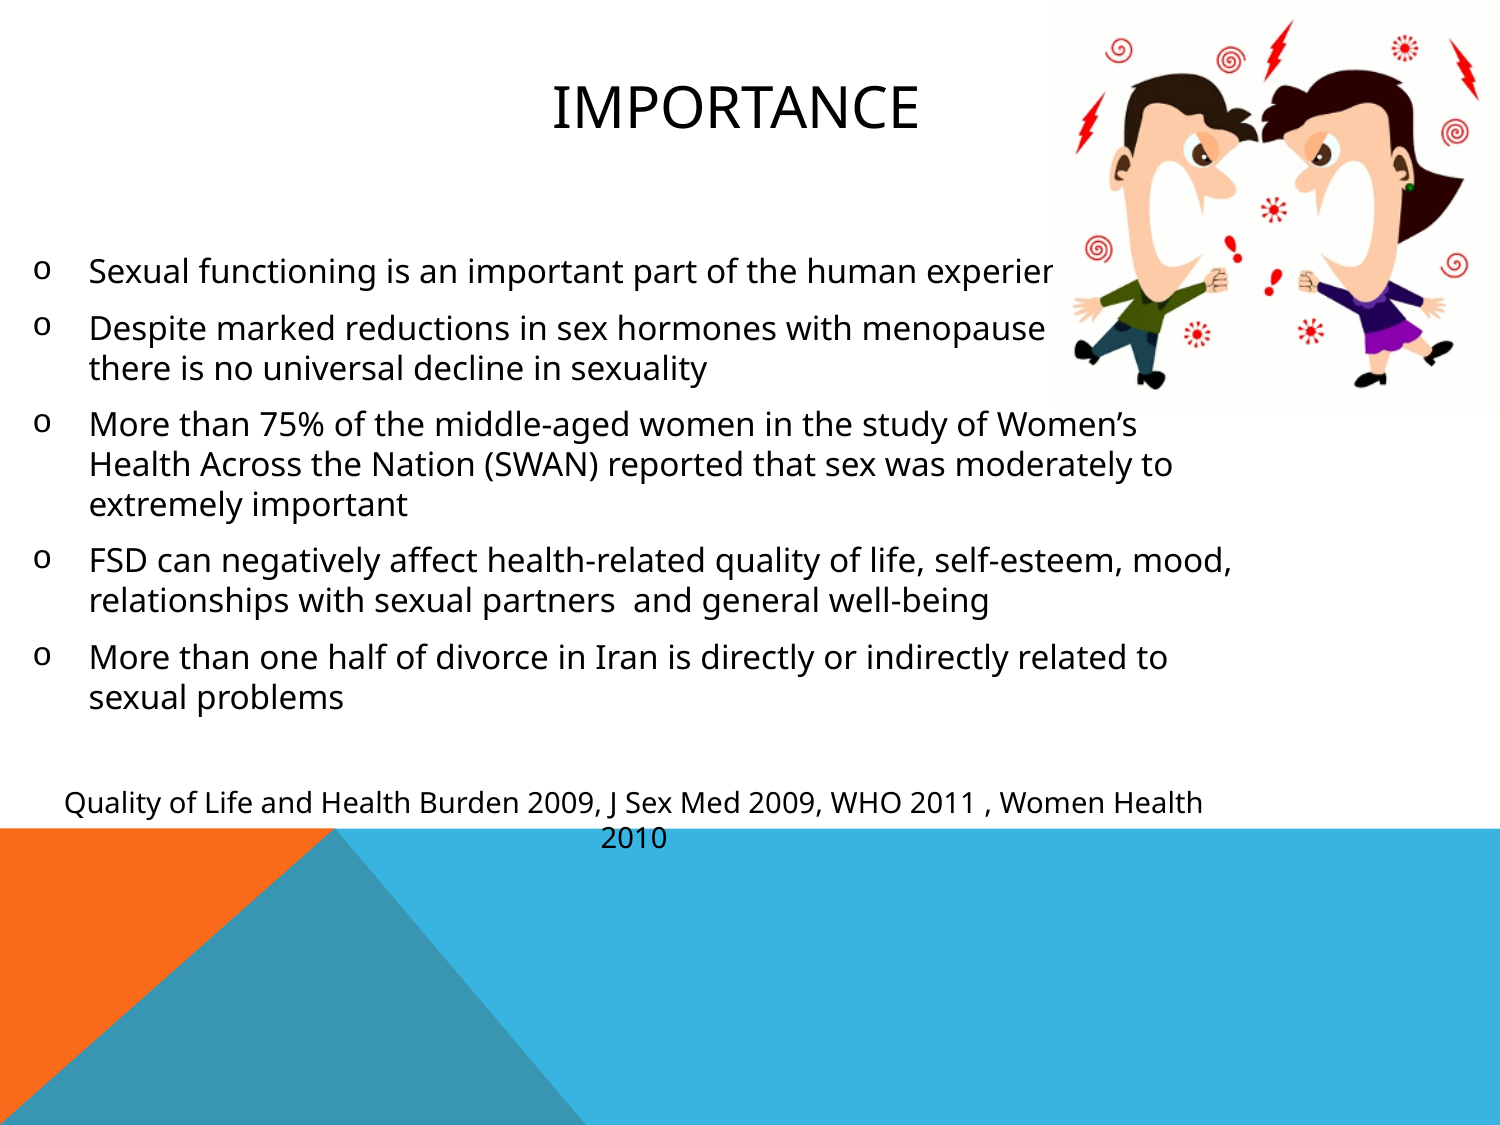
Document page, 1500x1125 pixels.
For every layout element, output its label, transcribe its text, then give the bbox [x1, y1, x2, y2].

list Sexual functioning is an important part of the human experience Despite marked reductions in sex hormones with menopause and age, there is no universal decline in sexuality More than 75% of the middle-aged women in the study of Women’s Health Across the Nation (SWAN) reported that sex was moderately to extremely important FSD can negatively affect health-related quality of life, self-esteem, mood, relationships with sexual partners and general well-being More than one half of divorce in Iran is directly or indirectly related to sexual problems Quality of Life and Health Burden 2009, J Sex Med 2009, WHO 2011 , Women Health 2010 [17, 243, 1252, 929]
picture [1053, 0, 1500, 410]
title Importance [135, 60, 1048, 150]
